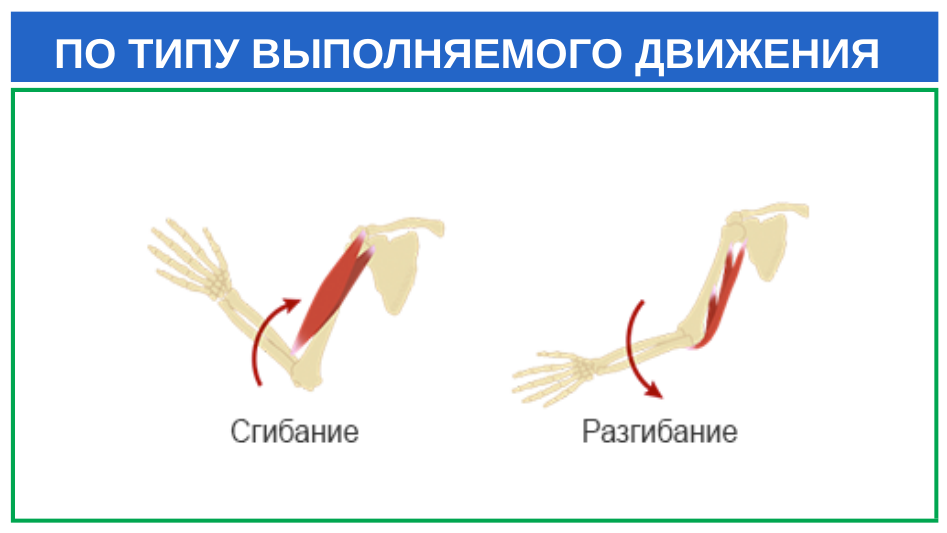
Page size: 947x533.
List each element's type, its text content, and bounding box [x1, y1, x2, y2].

title ПО ТИПУ ВЫПОЛНЯЕМОГО ДВИЖЕНИЯ [12, 26, 934, 78]
picture [113, 112, 833, 506]
